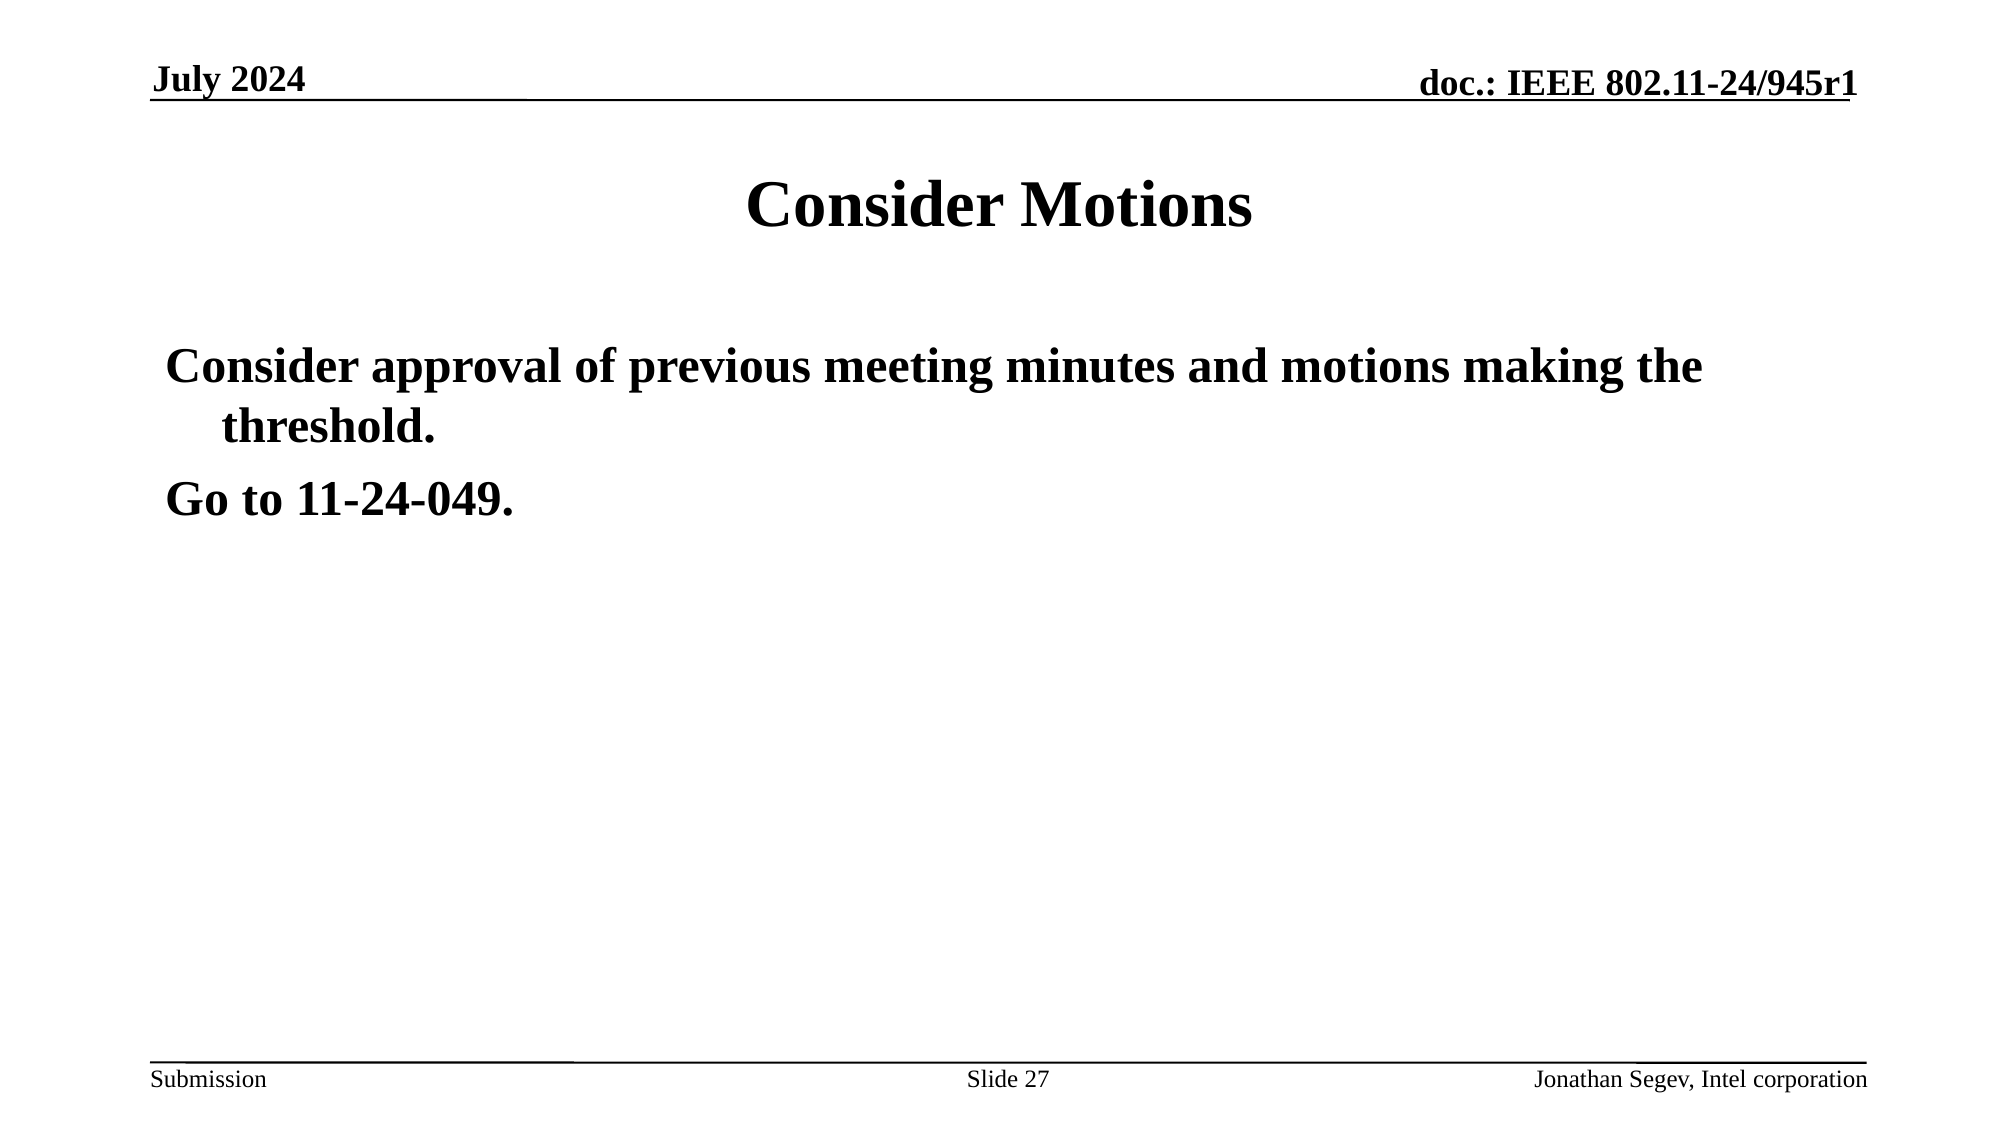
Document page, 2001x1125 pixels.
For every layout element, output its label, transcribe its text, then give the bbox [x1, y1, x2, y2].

slide_number Slide 27 [950, 1061, 1067, 1123]
footer Jonathan Segev, Intel corporation [1171, 1061, 1869, 1093]
title Consider Motions [149, 112, 1850, 288]
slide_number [152, 54, 563, 100]
list Consider approval of previous meeting minutes and motions making the threshold. Go to 11-24-049. [149, 324, 1850, 1000]
